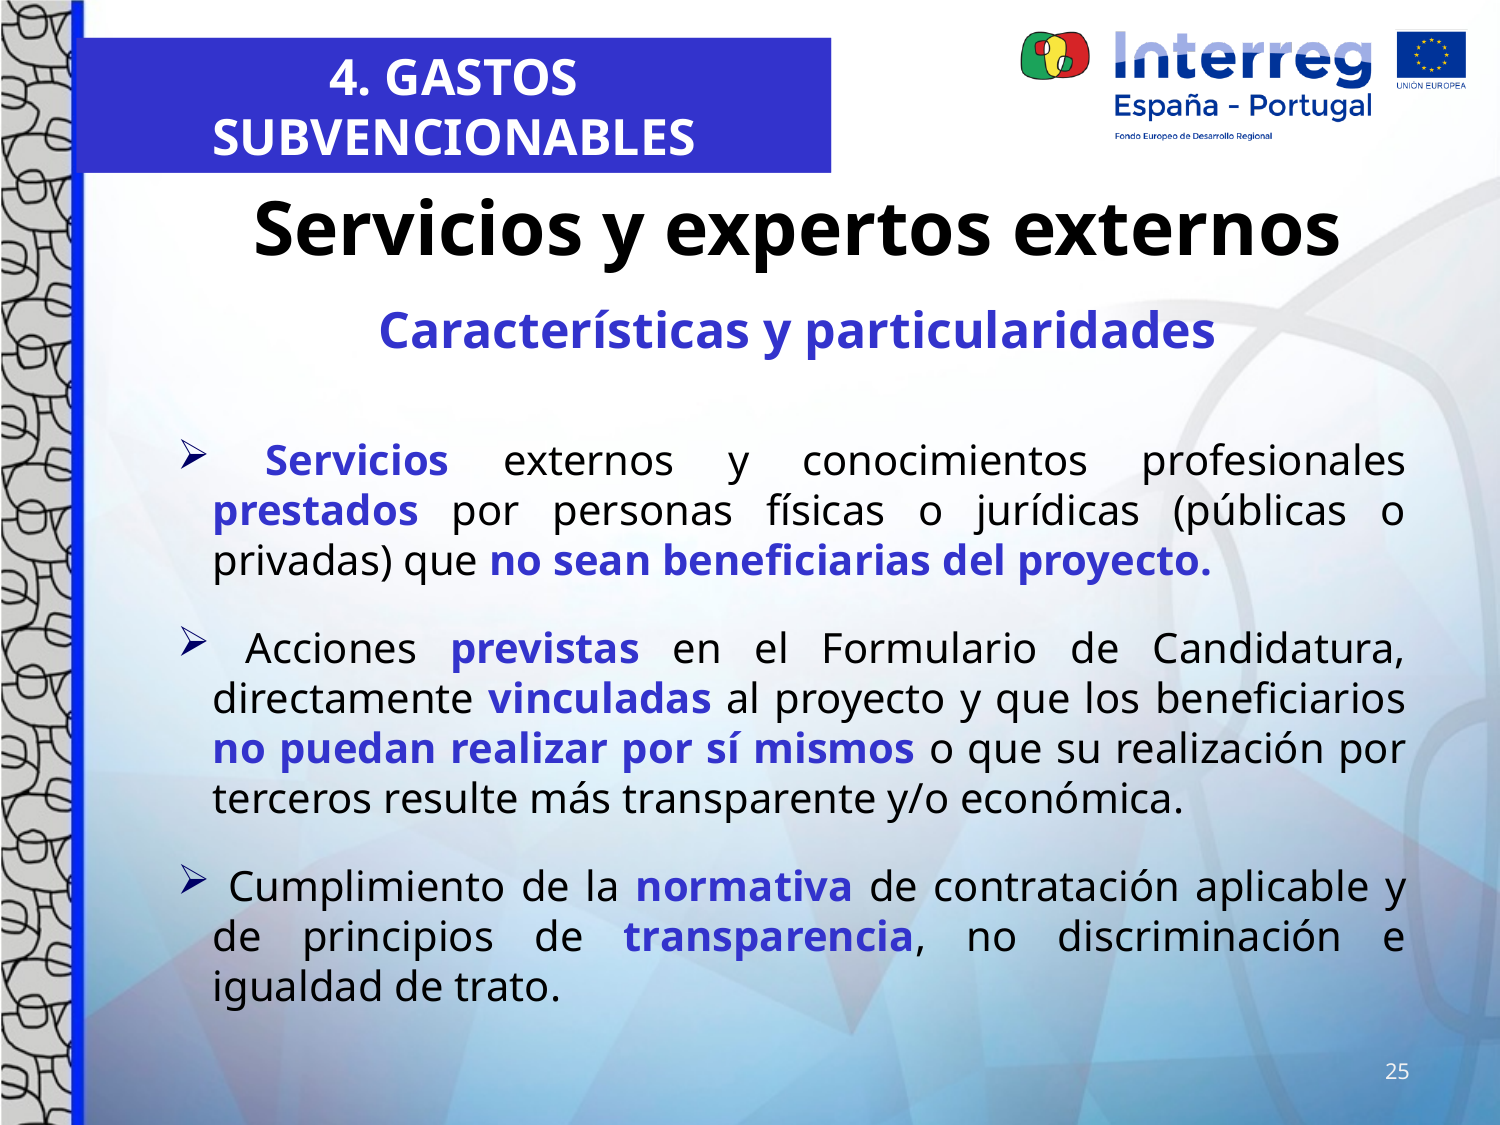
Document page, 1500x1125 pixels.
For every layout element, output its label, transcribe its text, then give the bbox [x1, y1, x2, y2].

text_box 4. GASTOS SUBVENCIONABLES [76, 37, 832, 173]
picture [0, 0, 1500, 1125]
slide_number 25 [1074, 1042, 1425, 1103]
text_box Servicios y expertos externos [162, 172, 1434, 278]
text_box Características y particularidades [112, 261, 1483, 366]
text_box Servicios externos y conocimientos profesionales prestados por personas físicas o jurídicas (públicas o privadas) que no sean beneficiarias del proyecto. Acciones previstas en el Formulario de Candidatura, directamente vinculadas al proyecto y que los beneficiarios no puedan realizar por sí mismos o que su realización por terceros resulte más transparente y/o económica. Cumplimiento de la normativa de contratación aplicable y de principios de transparencia, no discriminación e igualdad de trato. [162, 426, 1422, 1017]
